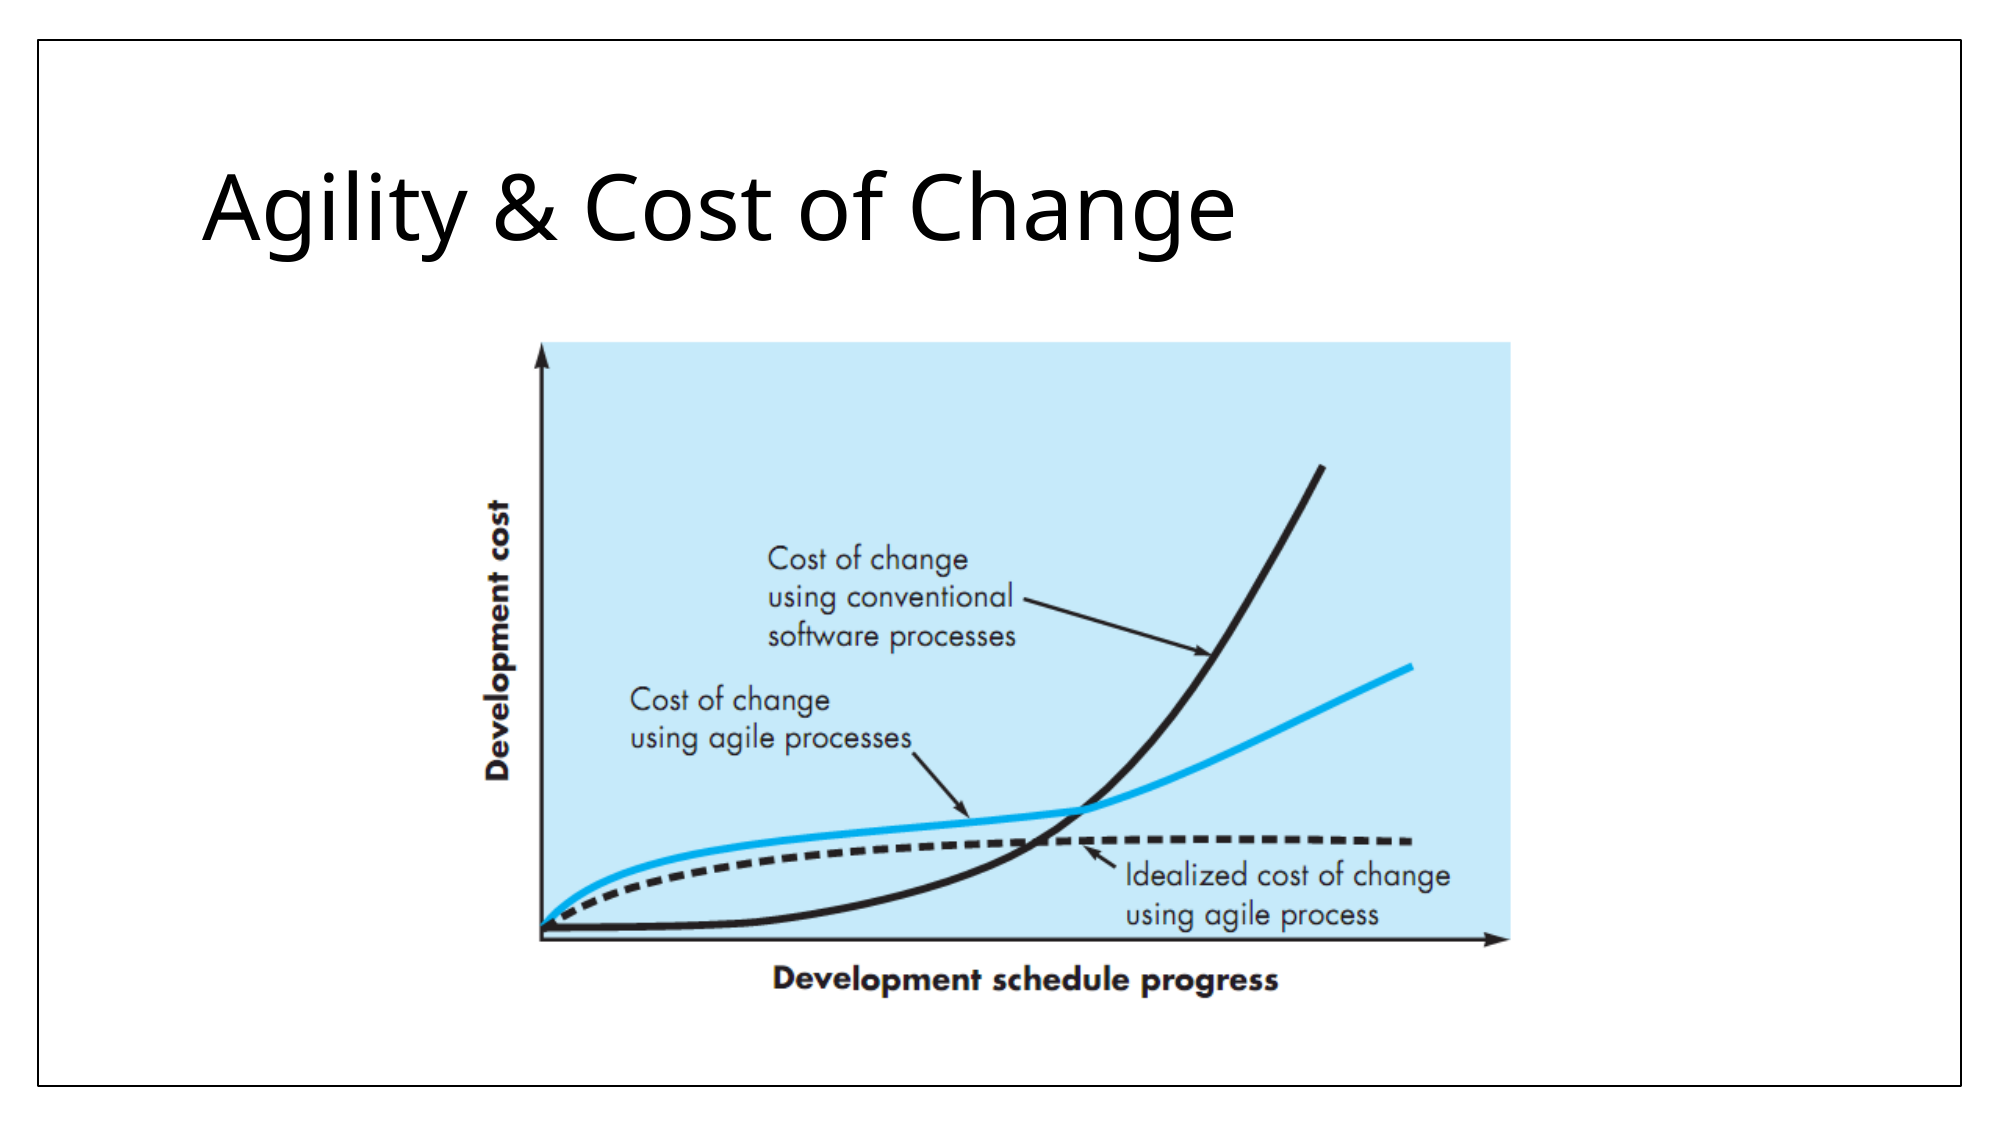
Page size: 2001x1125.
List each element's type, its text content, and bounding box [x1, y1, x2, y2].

title Agility & Cost of Change [187, 99, 1808, 323]
picture [433, 322, 1561, 1017]
